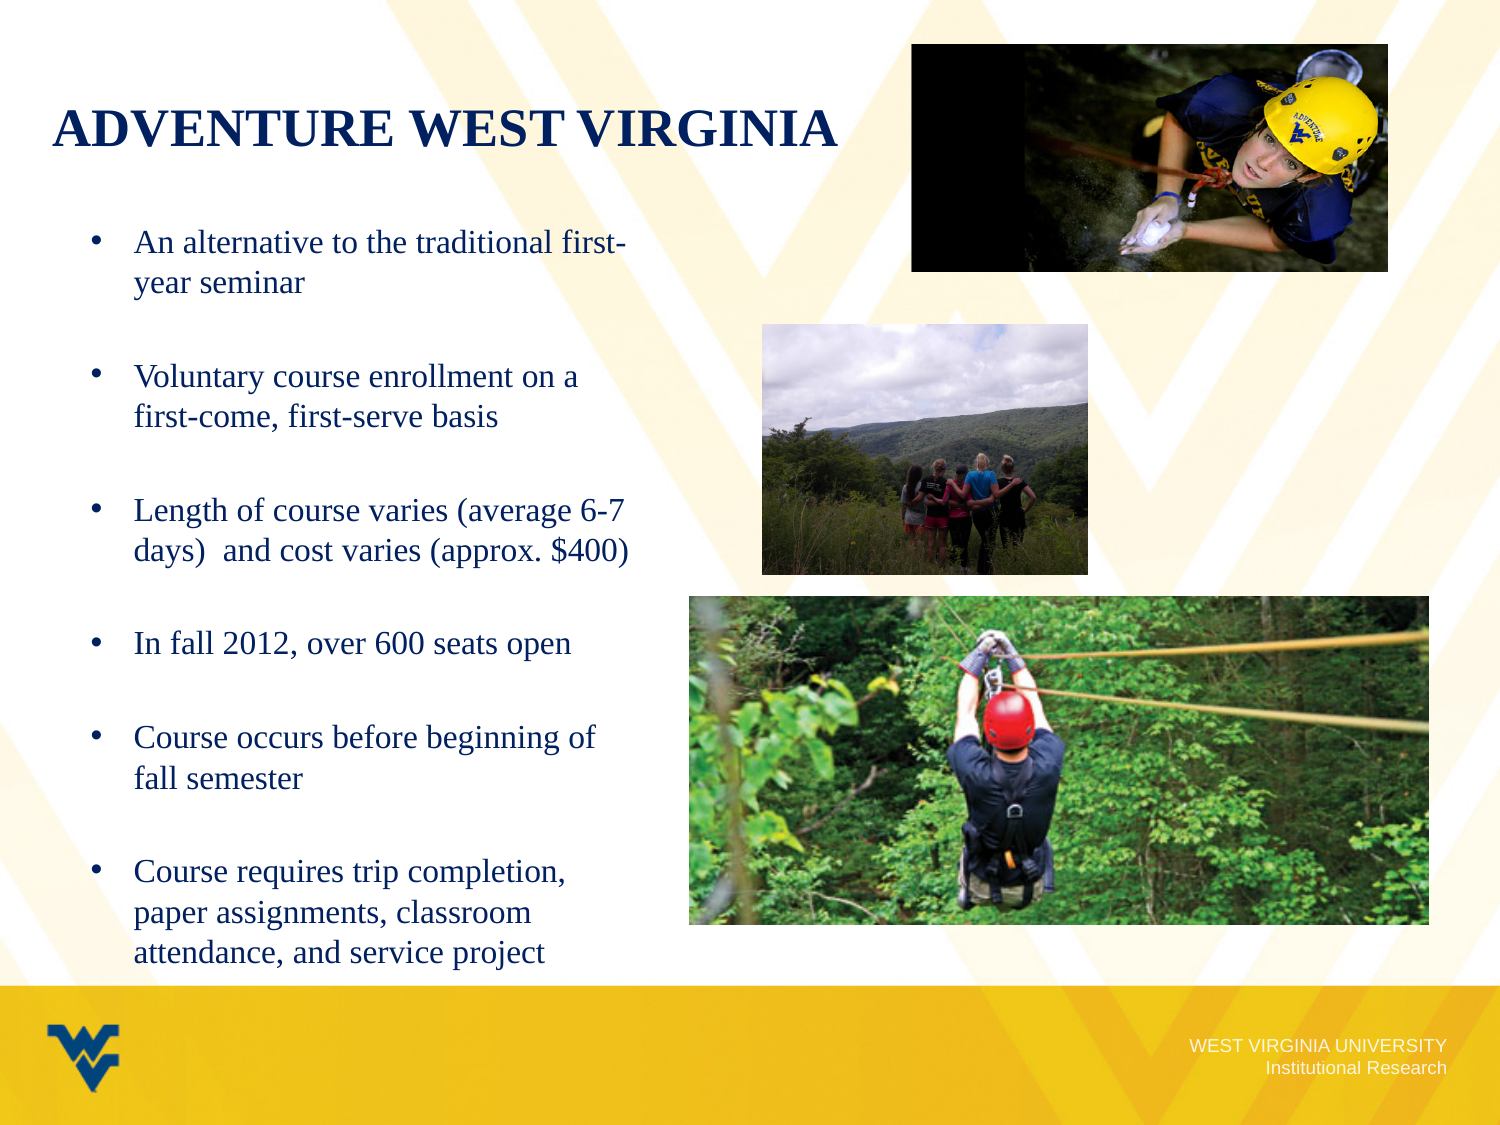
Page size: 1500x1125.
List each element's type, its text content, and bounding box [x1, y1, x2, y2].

list An alternative to the traditional first-year seminar Voluntary course enrollment on a first-come, first-serve basis Length of course varies (average 6-7 days) and cost varies (approx. $400) In fall 2012, over 600 seats open Course occurs before beginning of fall semester Course requires trip completion, paper assignments, classroom attendance, and service project [75, 212, 663, 982]
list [689, 596, 1429, 926]
title Adventure West Virginia [37, 44, 875, 165]
picture [0, 0, 1500, 1125]
